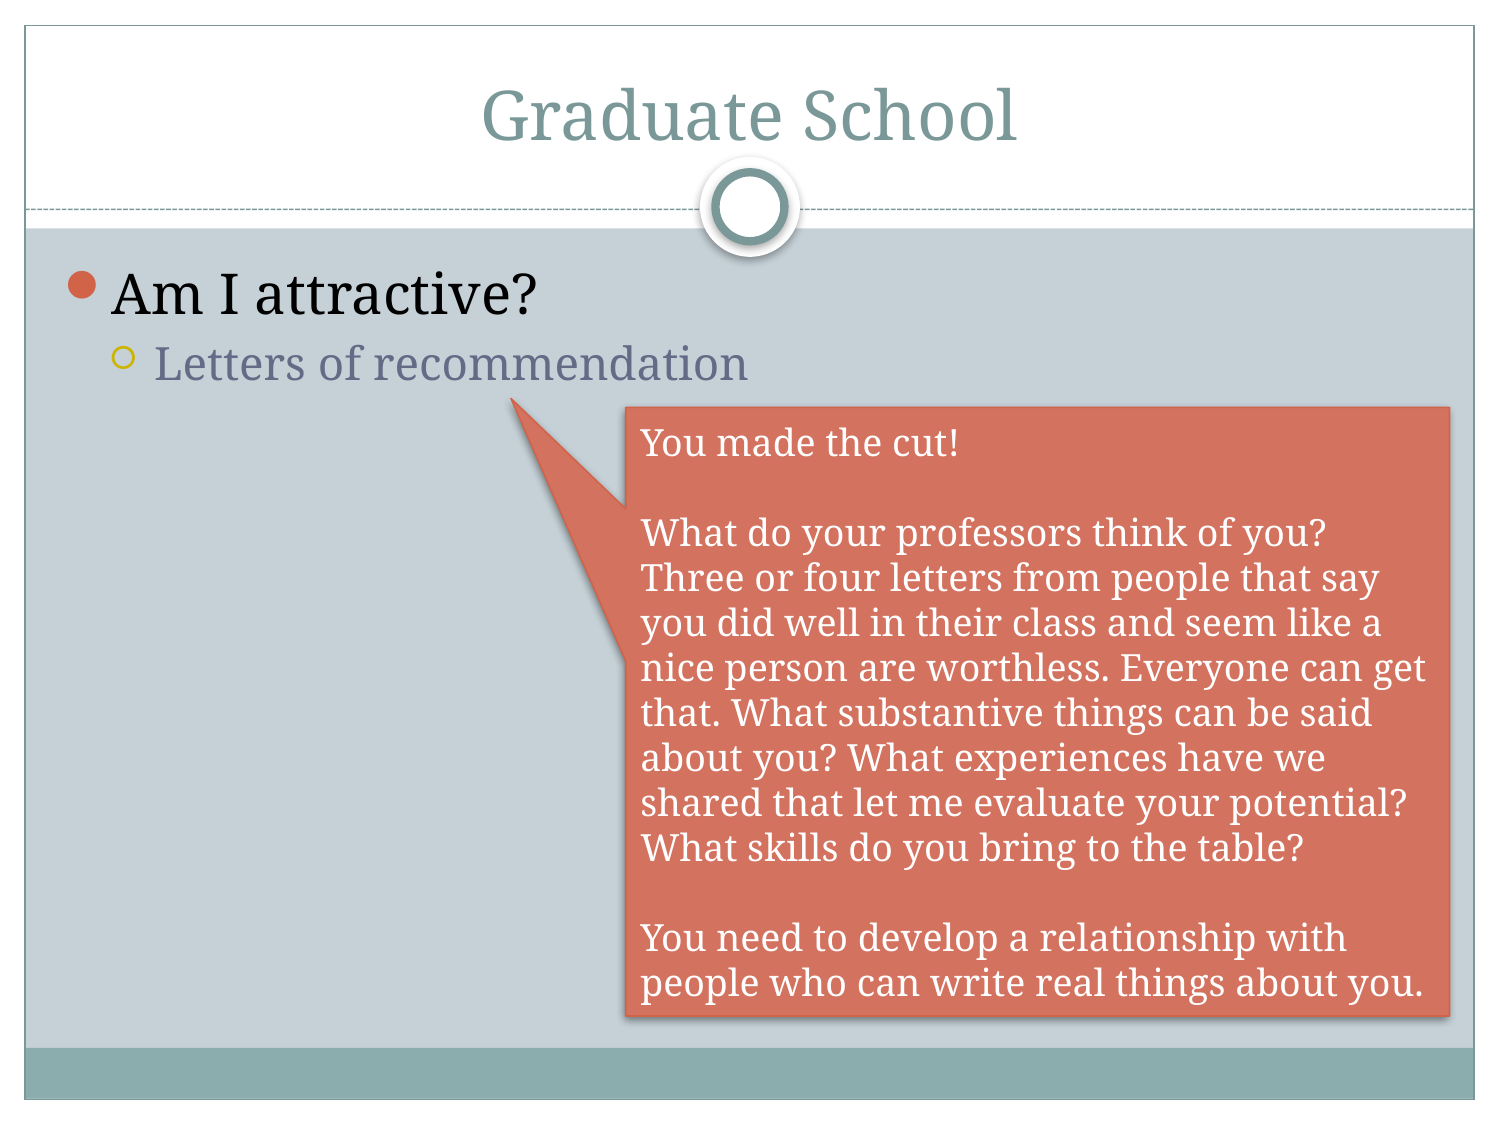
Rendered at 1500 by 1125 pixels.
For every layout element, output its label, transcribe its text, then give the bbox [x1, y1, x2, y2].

list Am I attractive? Letters of recommendation [49, 250, 1445, 1001]
title Graduate School [49, 37, 1450, 162]
text_box You made the cut! What do your professors think of you? Three or four letters from people that say you did well in their class and seem like a nice person are worthless. Everyone can get that. What substantive things can be said about you? What experiences have we shared that let me evaluate your potential? What skills do you bring to the table? You need to develop a relationship with people who can write real things about you. [510, 397, 1451, 1017]
